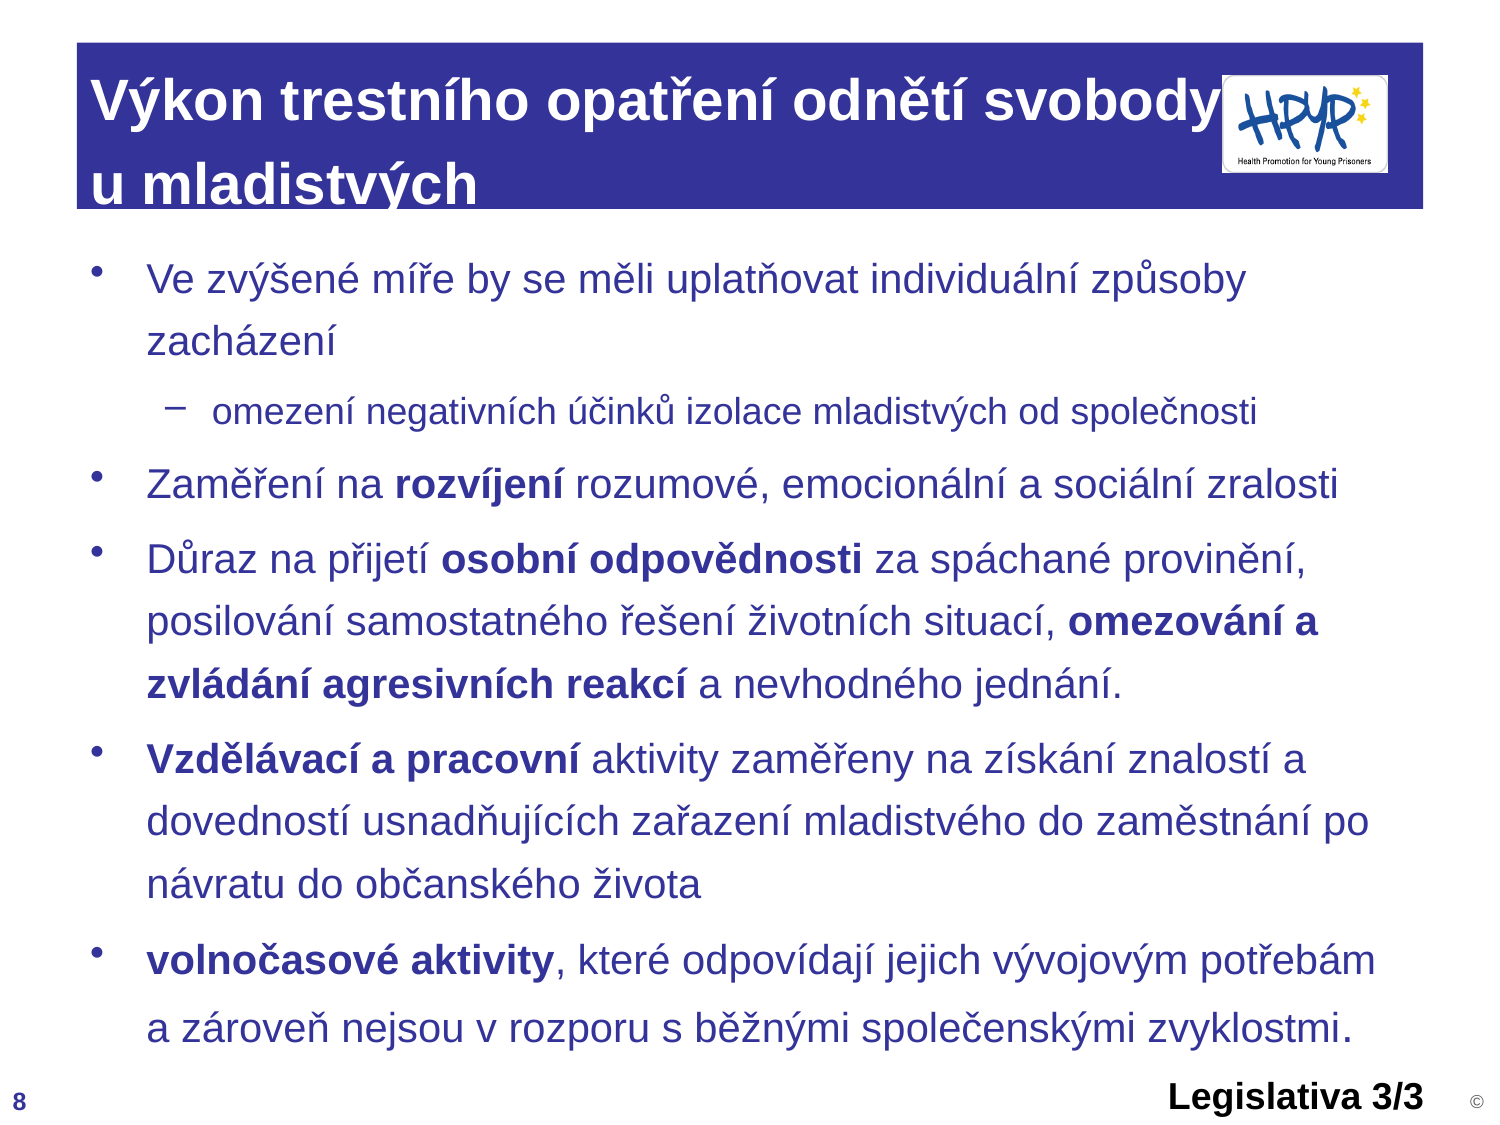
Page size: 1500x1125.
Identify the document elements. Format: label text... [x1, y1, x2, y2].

title Výkon trestního opatření odnětí svobody u mladistvých [75, 31, 1425, 231]
text_box Legislativa 3/3 [1153, 1064, 1440, 1124]
list Ve zvýšené míře by se měli uplatňovat individuální způsoby zacházení omezení negativních účinků izolace mladistvých od společnosti Zaměření na rozvíjení rozumové, emocionální a sociální zralosti Důraz na přijetí osobní odpovědnosti za spáchané provinění, posilování samostatného řešení životních situací, omezování a zvládání agresivních reakcí a nevhodného jednání. Vzdělávací a pracovní aktivity zaměřeny na získání znalostí a dovedností usnadňujících zařazení mladistvého do zaměstnání po návratu do občanského života volnočasové aktivity, které odpovídají jejich vývojovým potřebám a zároveň nejsou v rozporu s běžnými společenskými zvyklostmi. [74, 231, 1426, 1006]
